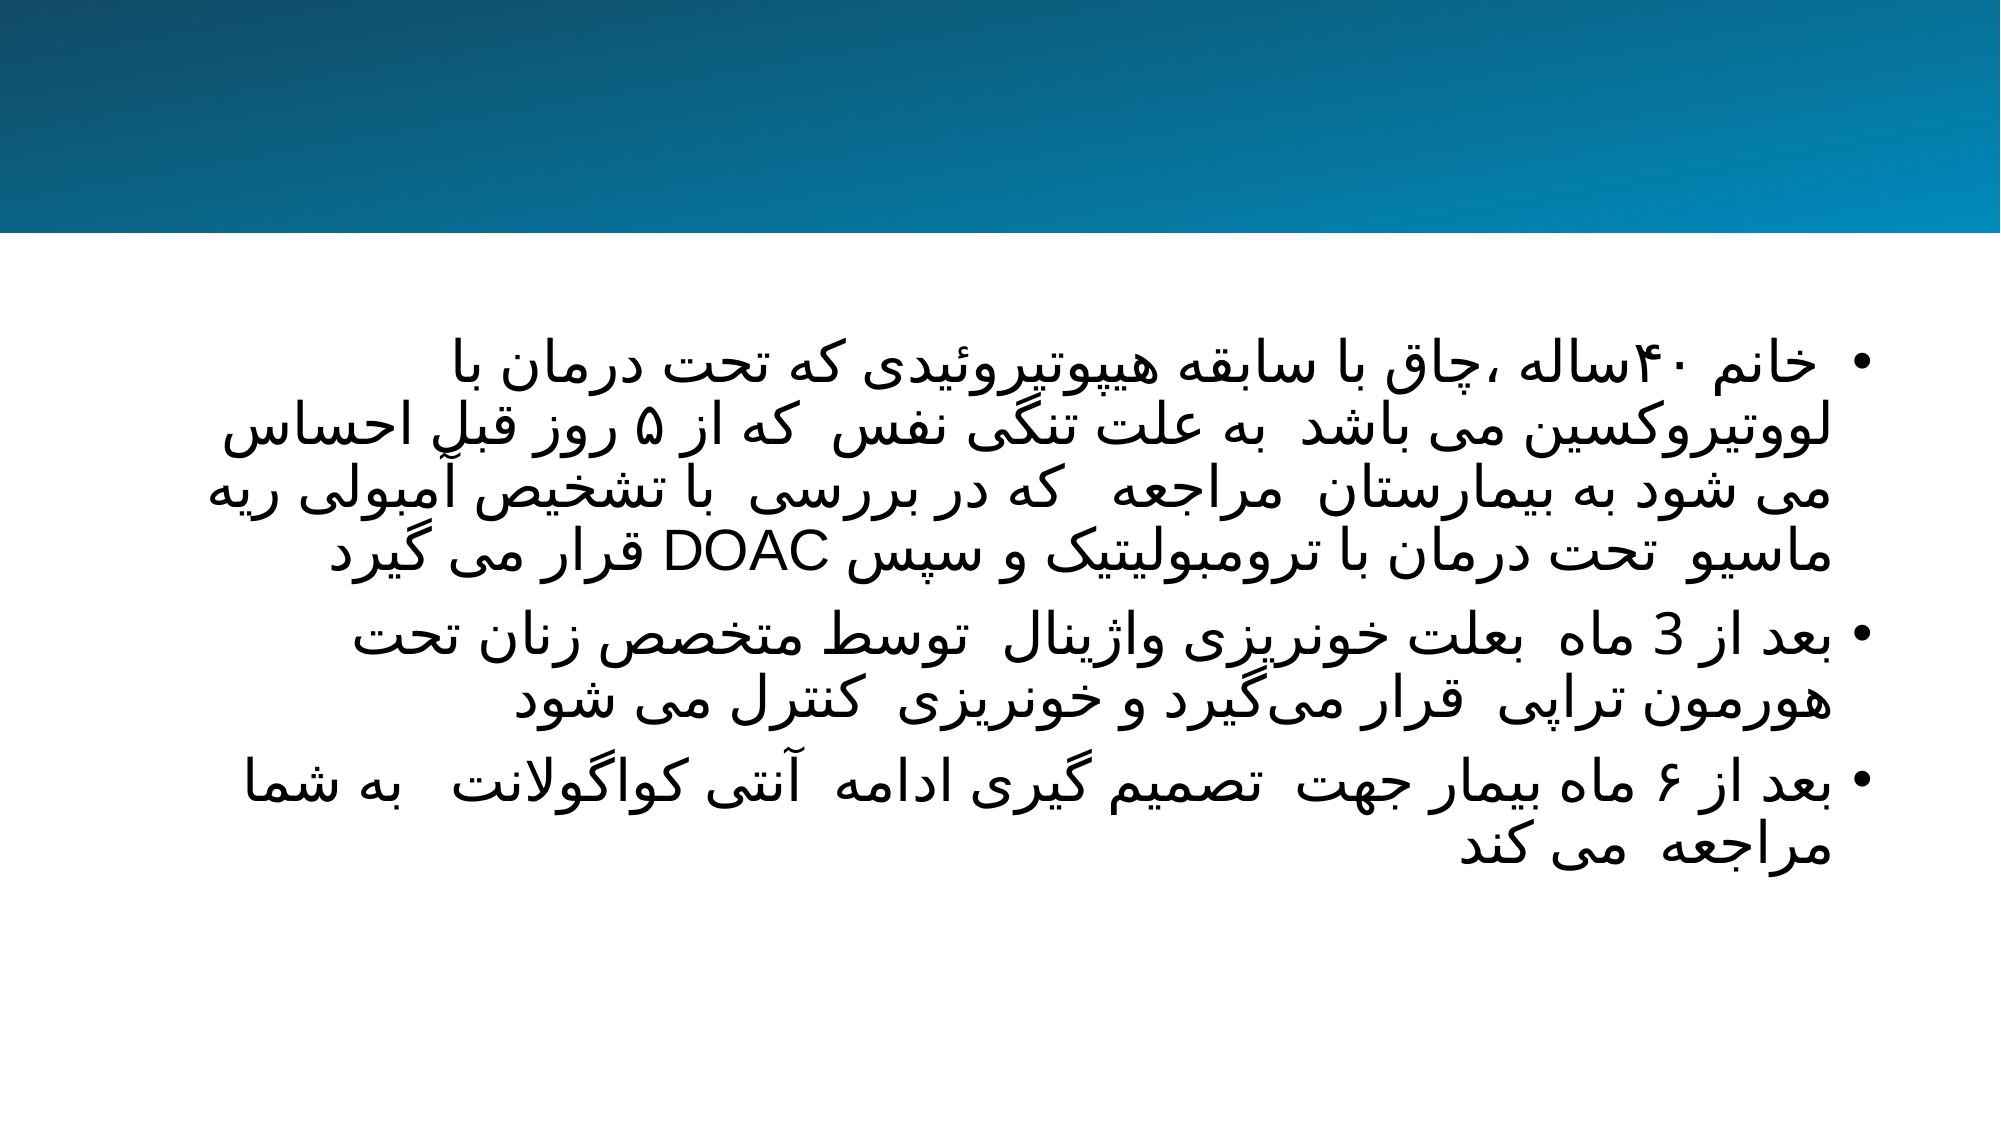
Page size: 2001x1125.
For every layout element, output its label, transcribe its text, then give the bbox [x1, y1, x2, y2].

text_box خانم ۴۰ساله ،چاق با سابقه هیپوتیروئیدی که تحت درمان با لووتیروکسین می باشد به علت تنگی نفس که از ۵ روز قبل احساس می شود به بیمارستان مراجعه که در بررسی با تشخیص آمبولی ریه ماسیو تحت درمان با ترومبولیتیک و سپس DOAC قرار می گیرد بعد از 3 ماه بعلت خونریزی واژینال توسط متخصص زنان تحت هورمون تراپی قرار می‌گیرد و خونریزی کنترل می شود بعد از ۶ ماه بیمار جهت تصمیم گیری ادامه آنتی کواگولانت به شما مراجعه می کند [162, 324, 1888, 1039]
